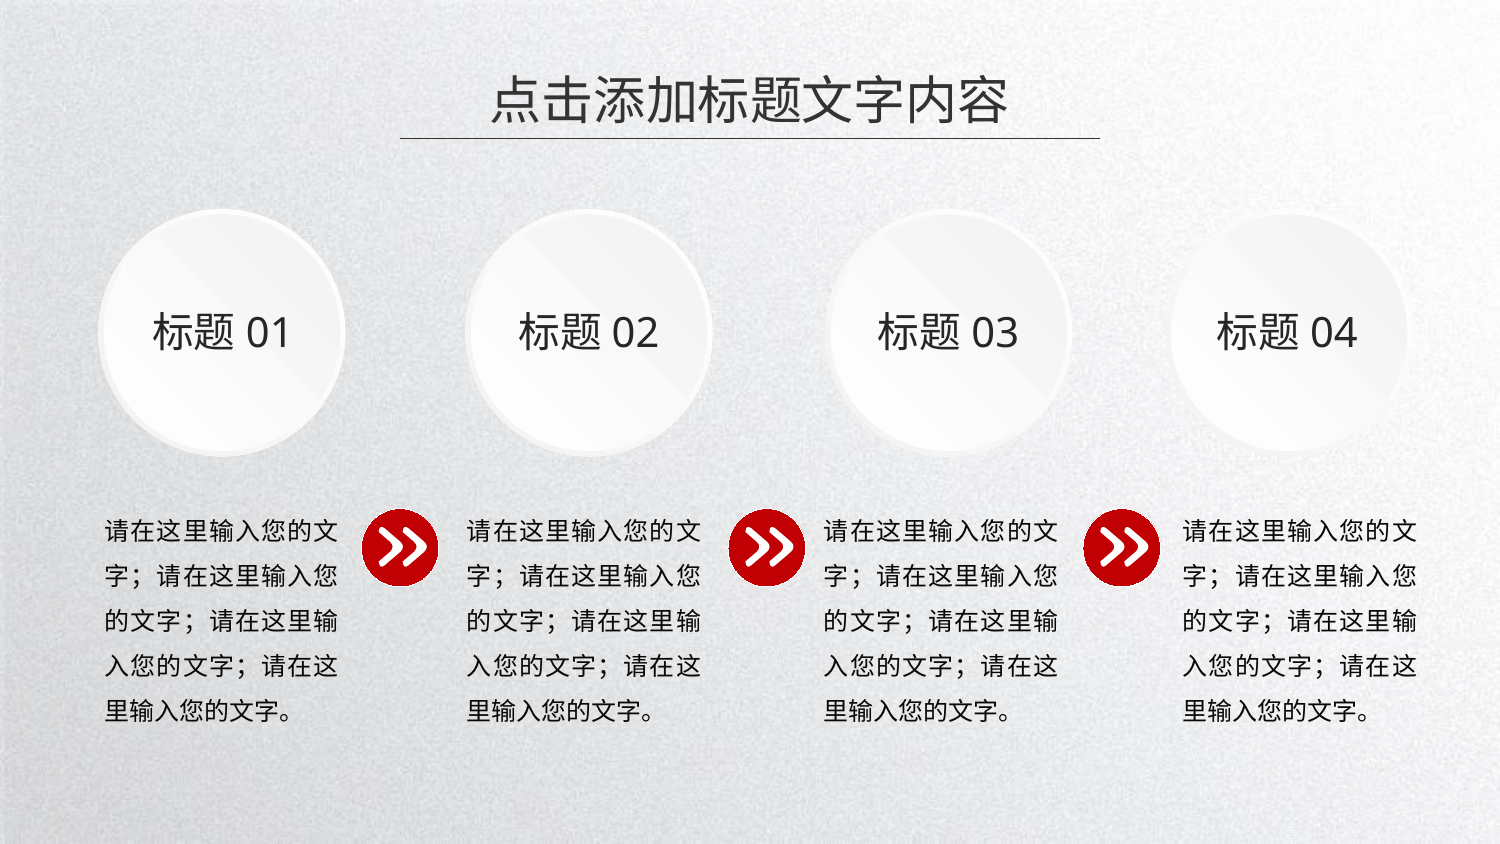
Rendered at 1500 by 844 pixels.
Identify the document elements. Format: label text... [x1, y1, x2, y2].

text_box 请在这里输入您的文字；请在这里输入您的文字；请在这里输入您的文字；请在这里输入您的文字。 [812, 495, 1070, 731]
text_box 请在这里输入您的文字；请在这里输入您的文字；请在这里输入您的文字；请在这里输入您的文字。 [455, 495, 713, 731]
text_box 请在这里输入您的文字；请在这里输入您的文字；请在这里输入您的文字；请在这里输入您的文字。 [1171, 495, 1429, 731]
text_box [1082, 508, 1161, 588]
picture [0, 0, 1500, 844]
text_box 请在这里输入您的文字；请在这里输入您的文字；请在这里输入您的文字；请在这里输入您的文字。 [93, 495, 351, 731]
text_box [824, 208, 1073, 457]
text_box 点击添加标题文字内容 [472, 60, 1028, 137]
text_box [98, 208, 346, 457]
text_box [465, 208, 713, 457]
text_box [727, 508, 806, 588]
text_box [361, 508, 440, 588]
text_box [1164, 208, 1413, 457]
